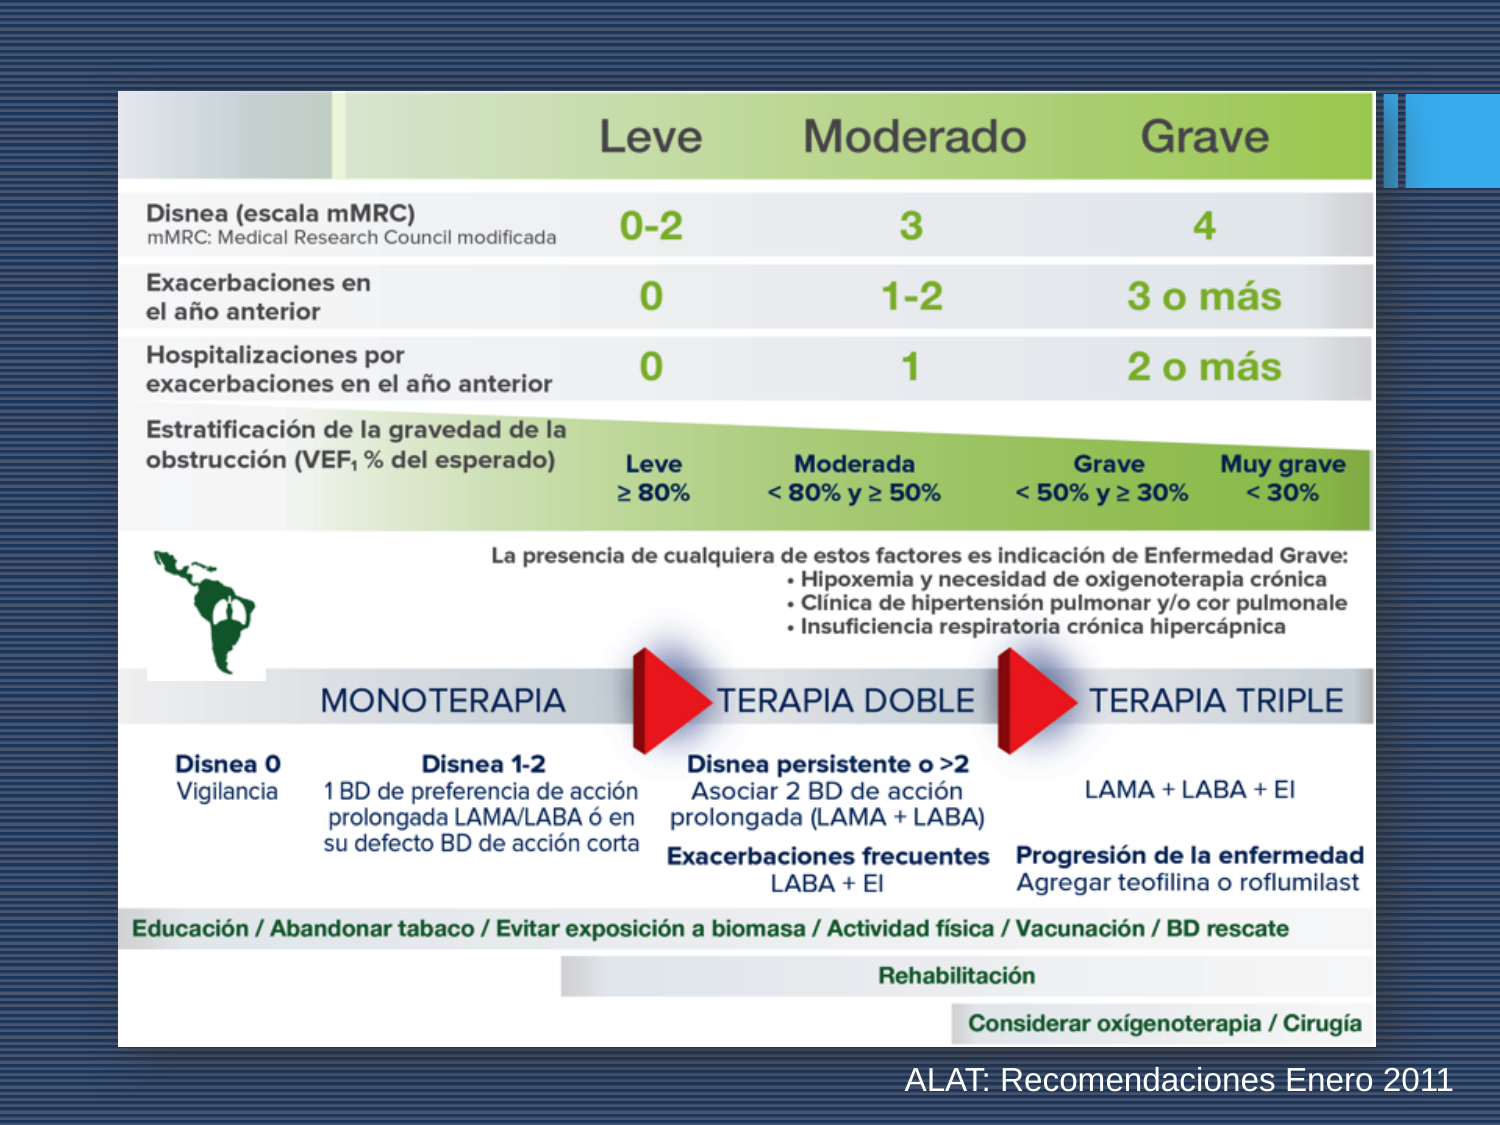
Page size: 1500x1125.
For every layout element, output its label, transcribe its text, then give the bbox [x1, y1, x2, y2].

picture [117, 91, 1377, 1048]
text_box ALAT: Recomendaciones Enero 2011 [889, 1050, 1489, 1105]
